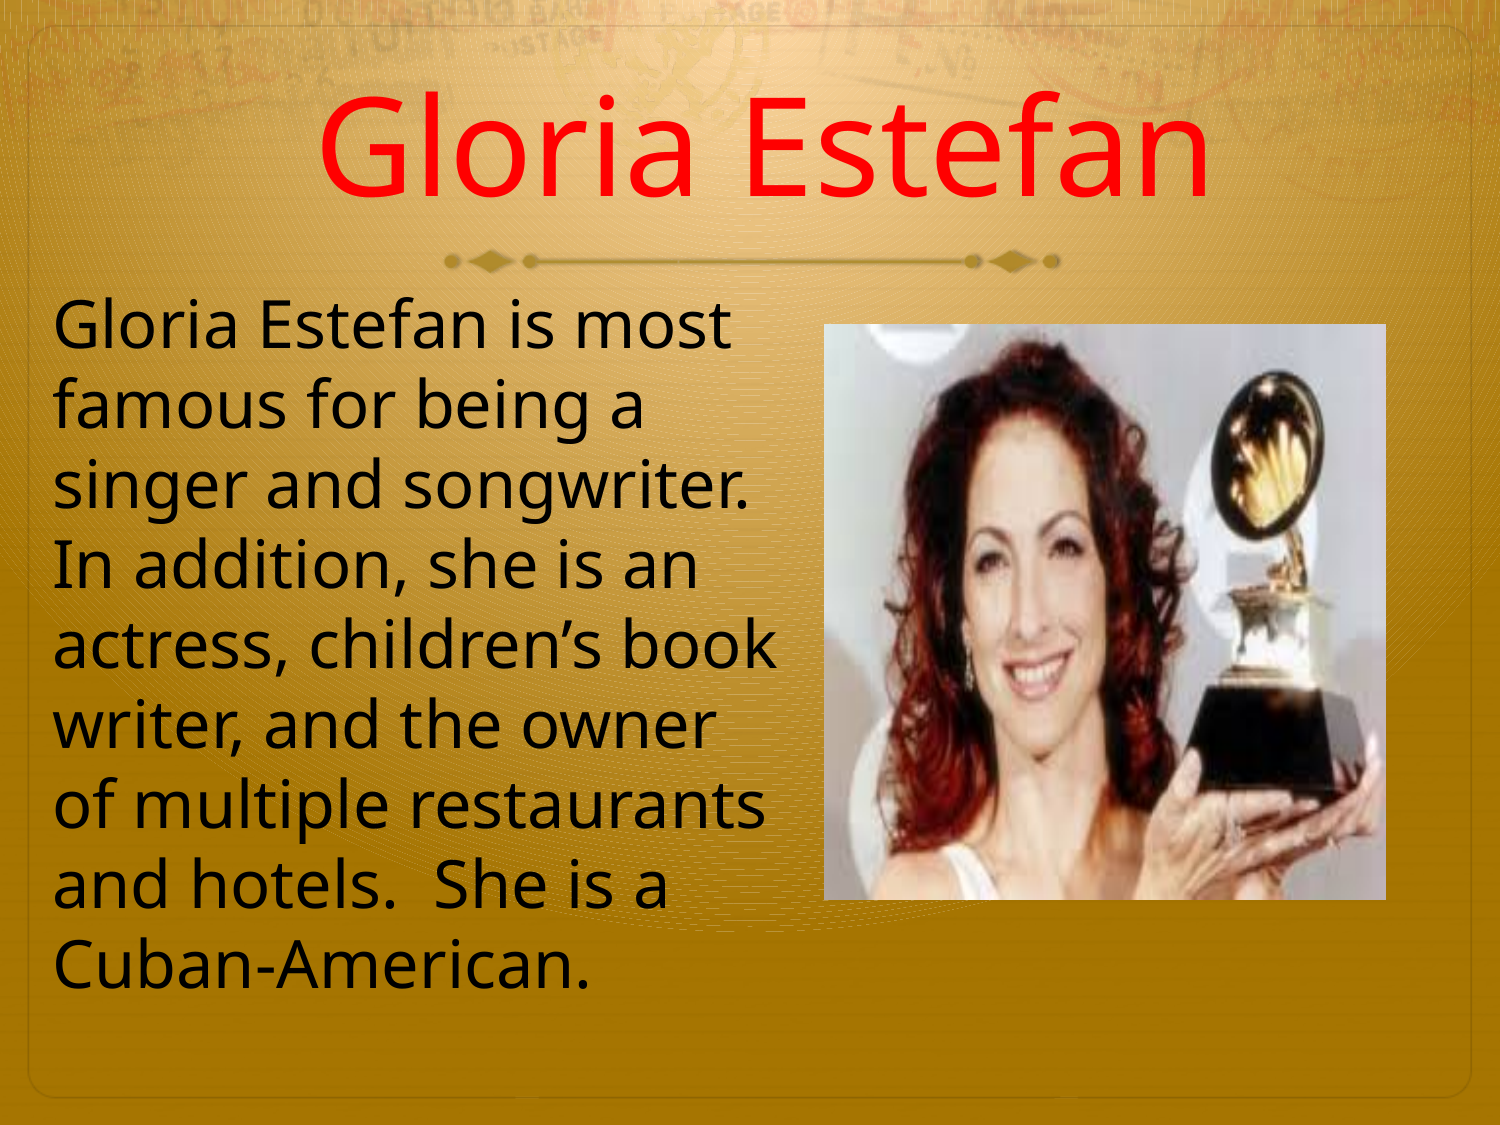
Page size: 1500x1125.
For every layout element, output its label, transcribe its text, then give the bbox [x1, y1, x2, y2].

picture [0, 0, 1500, 1125]
title Gloria Estefan [93, 45, 1438, 238]
text_box Gloria Estefan is most famous for being a singer and songwriter. In addition, she is an actress, children’s book writer, and the owner of multiple restaurants and hotels. She is a Cuban-American. [37, 274, 800, 1010]
